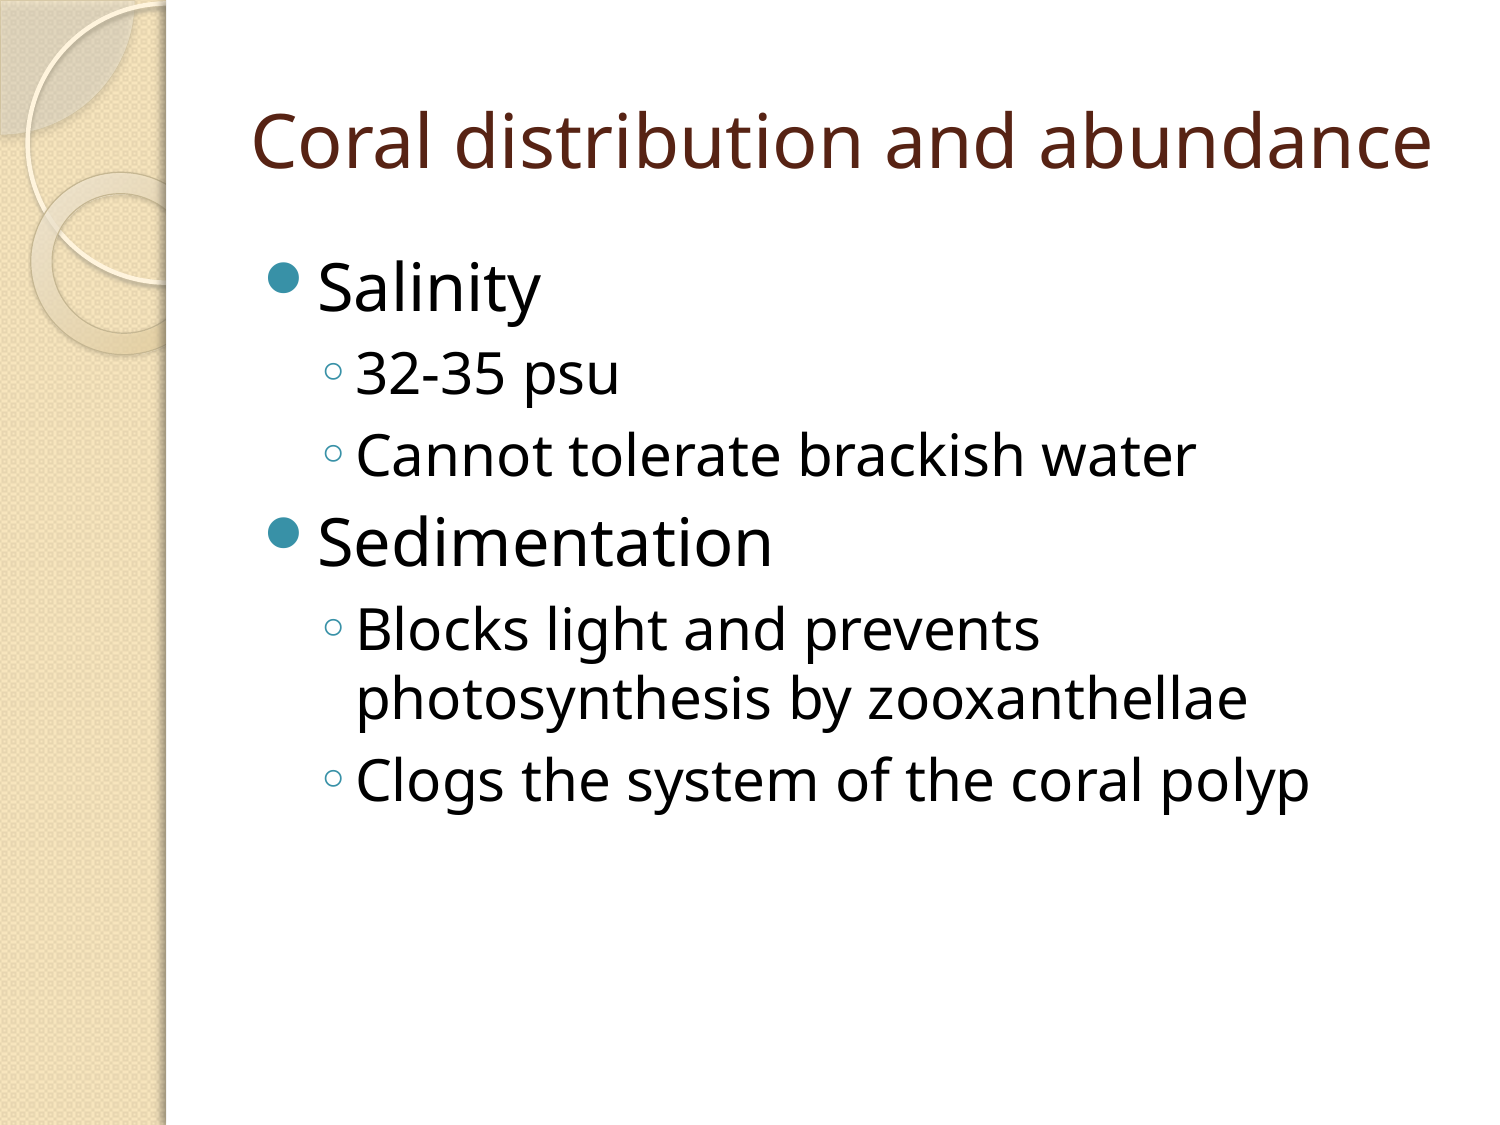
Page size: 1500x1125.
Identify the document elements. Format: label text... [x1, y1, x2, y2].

list Salinity 32-35 psu Cannot tolerate brackish water Sedimentation Blocks light and prevents photosynthesis by zooxanthellae Clogs the system of the coral polyp [235, 237, 1466, 1125]
title Coral distribution and abundance [235, 45, 1466, 233]
